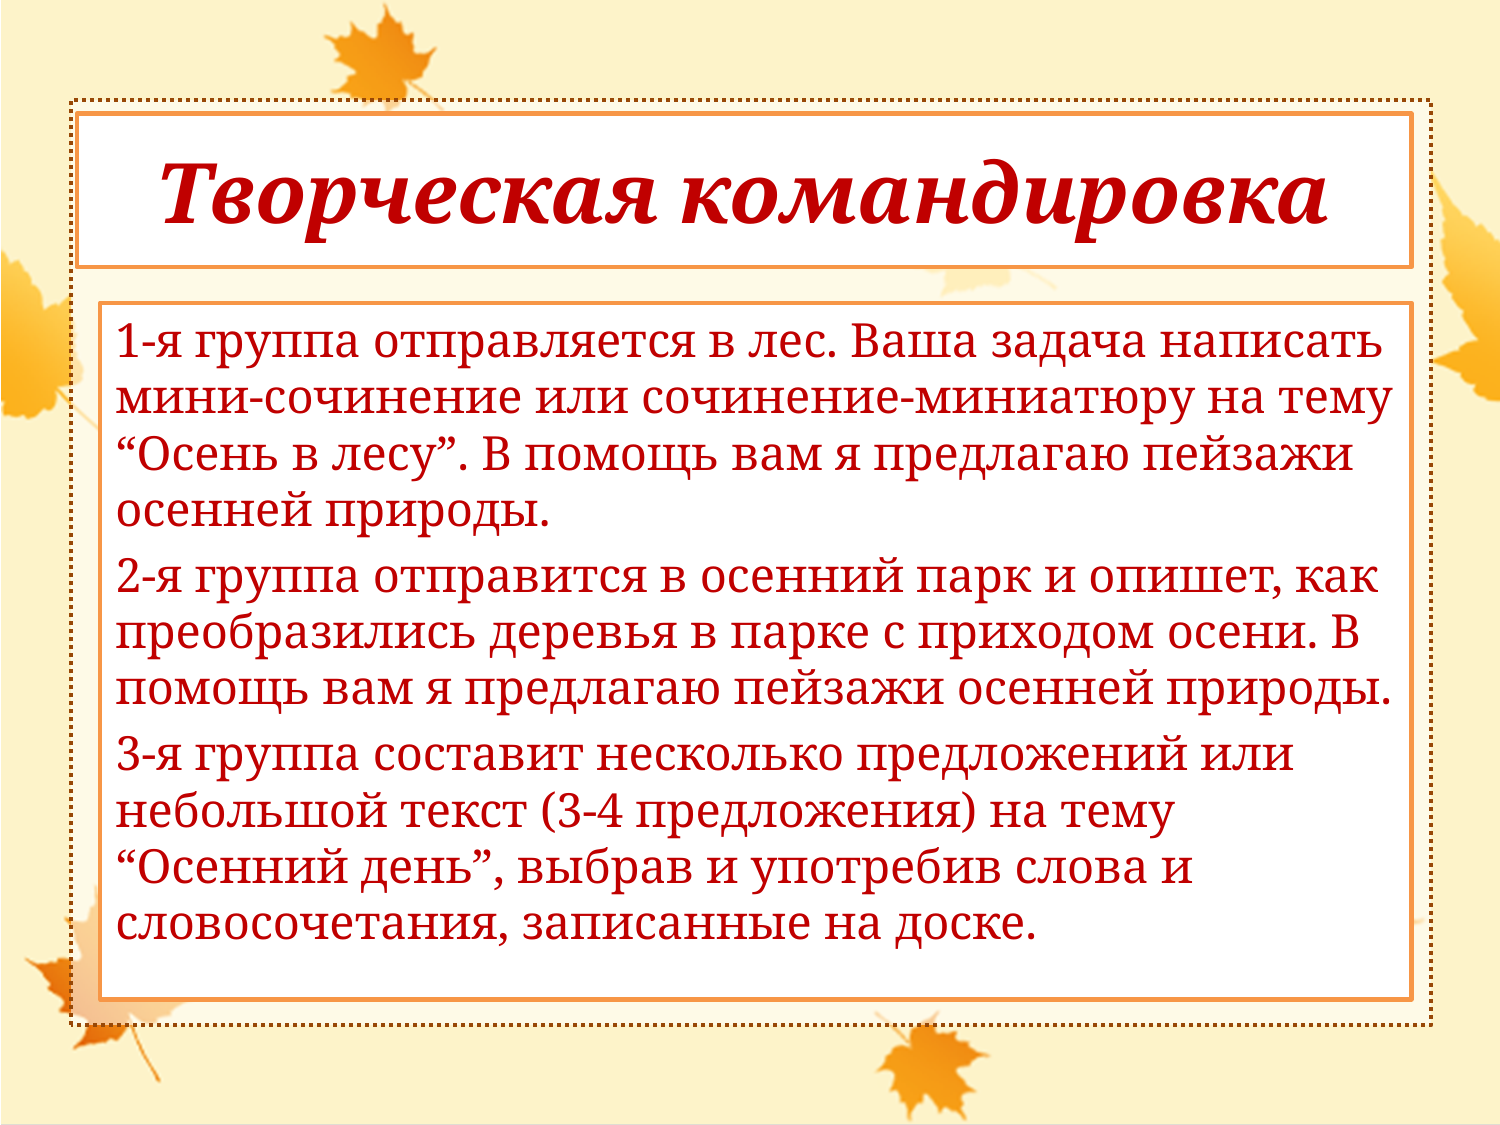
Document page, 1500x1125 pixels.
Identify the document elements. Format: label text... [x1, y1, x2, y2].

picture [0, 0, 1500, 1125]
subtitle 1-я группа отправляется в лес. Ваша задача написать мини-сочинение или сочинение-миниатюру на тему “Осень в лесу”. В помощь вам я предлагаю пейзажи осенней природы. 2-я группа отправится в осенний парк и опишет, как преобразились деревья в парке с приходом осени. В помощь вам я предлагаю пейзажи осенней природы. 3-я группа составит несколько предложений или небольшой текст (3-4 предложения) на тему “Осенний день”, выбрав и употребив слова и словосочетания, записанные на доске. [98, 301, 1414, 1002]
text_box Творческая командировка [75, 111, 1414, 269]
